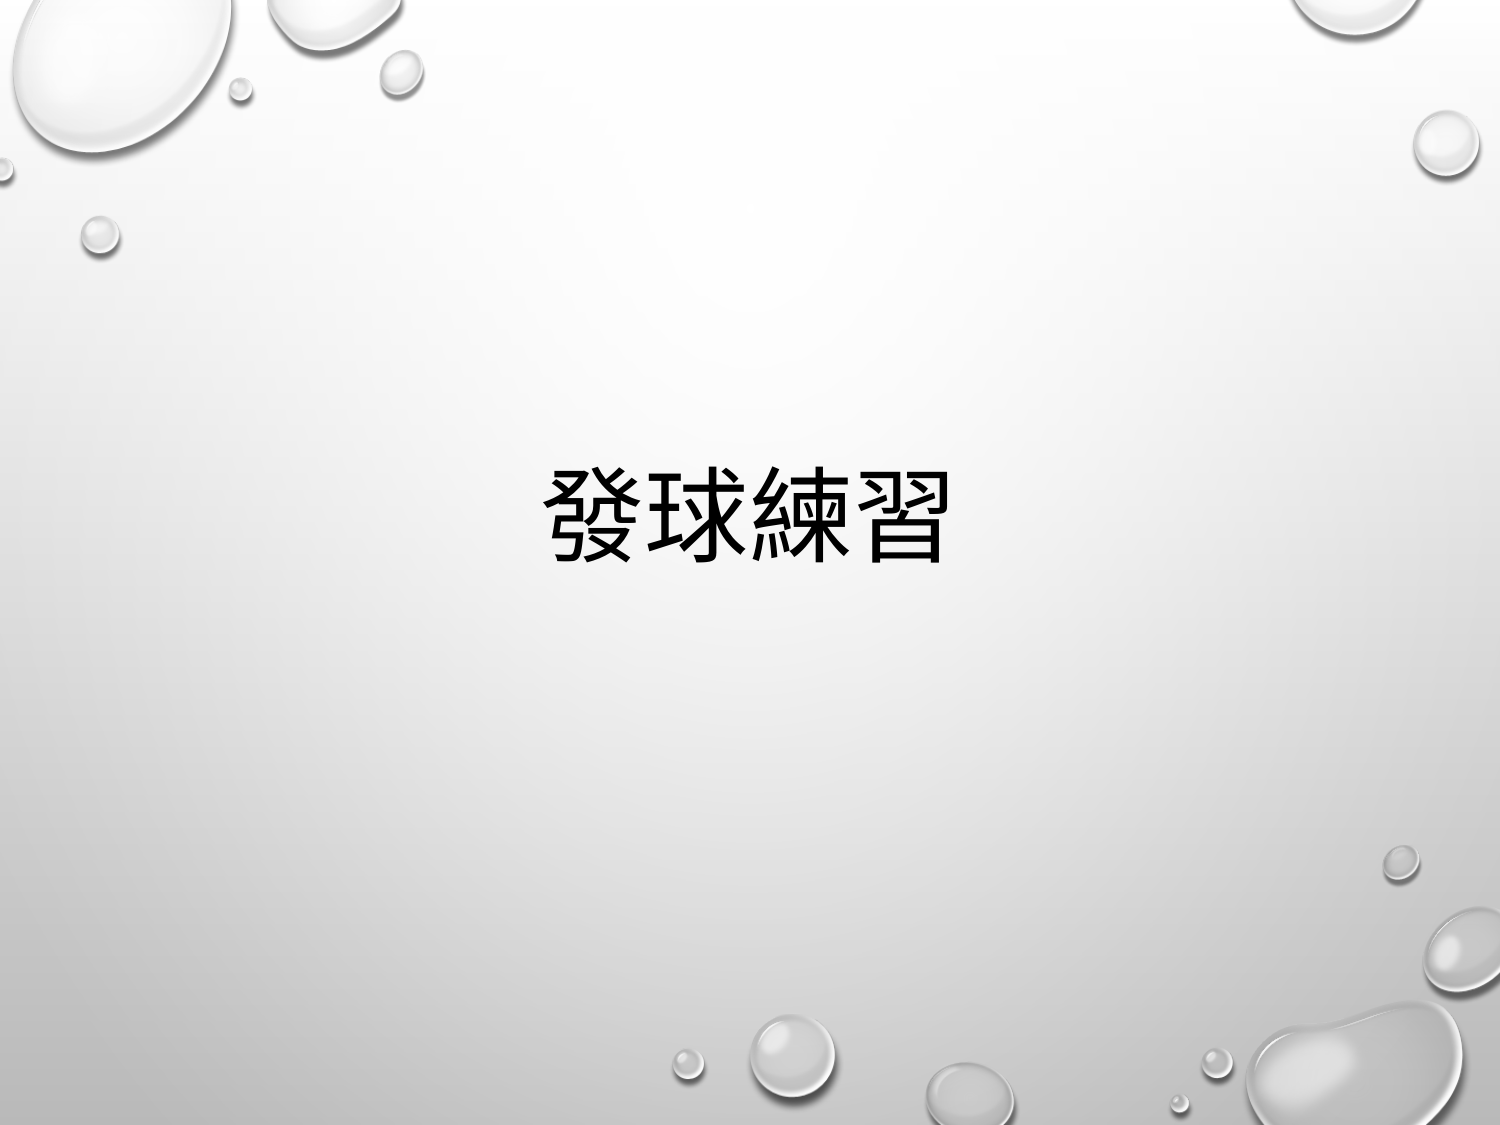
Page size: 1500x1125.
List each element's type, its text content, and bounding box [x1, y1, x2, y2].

title 發球練習 [112, 135, 1386, 585]
picture [0, 0, 1500, 1125]
